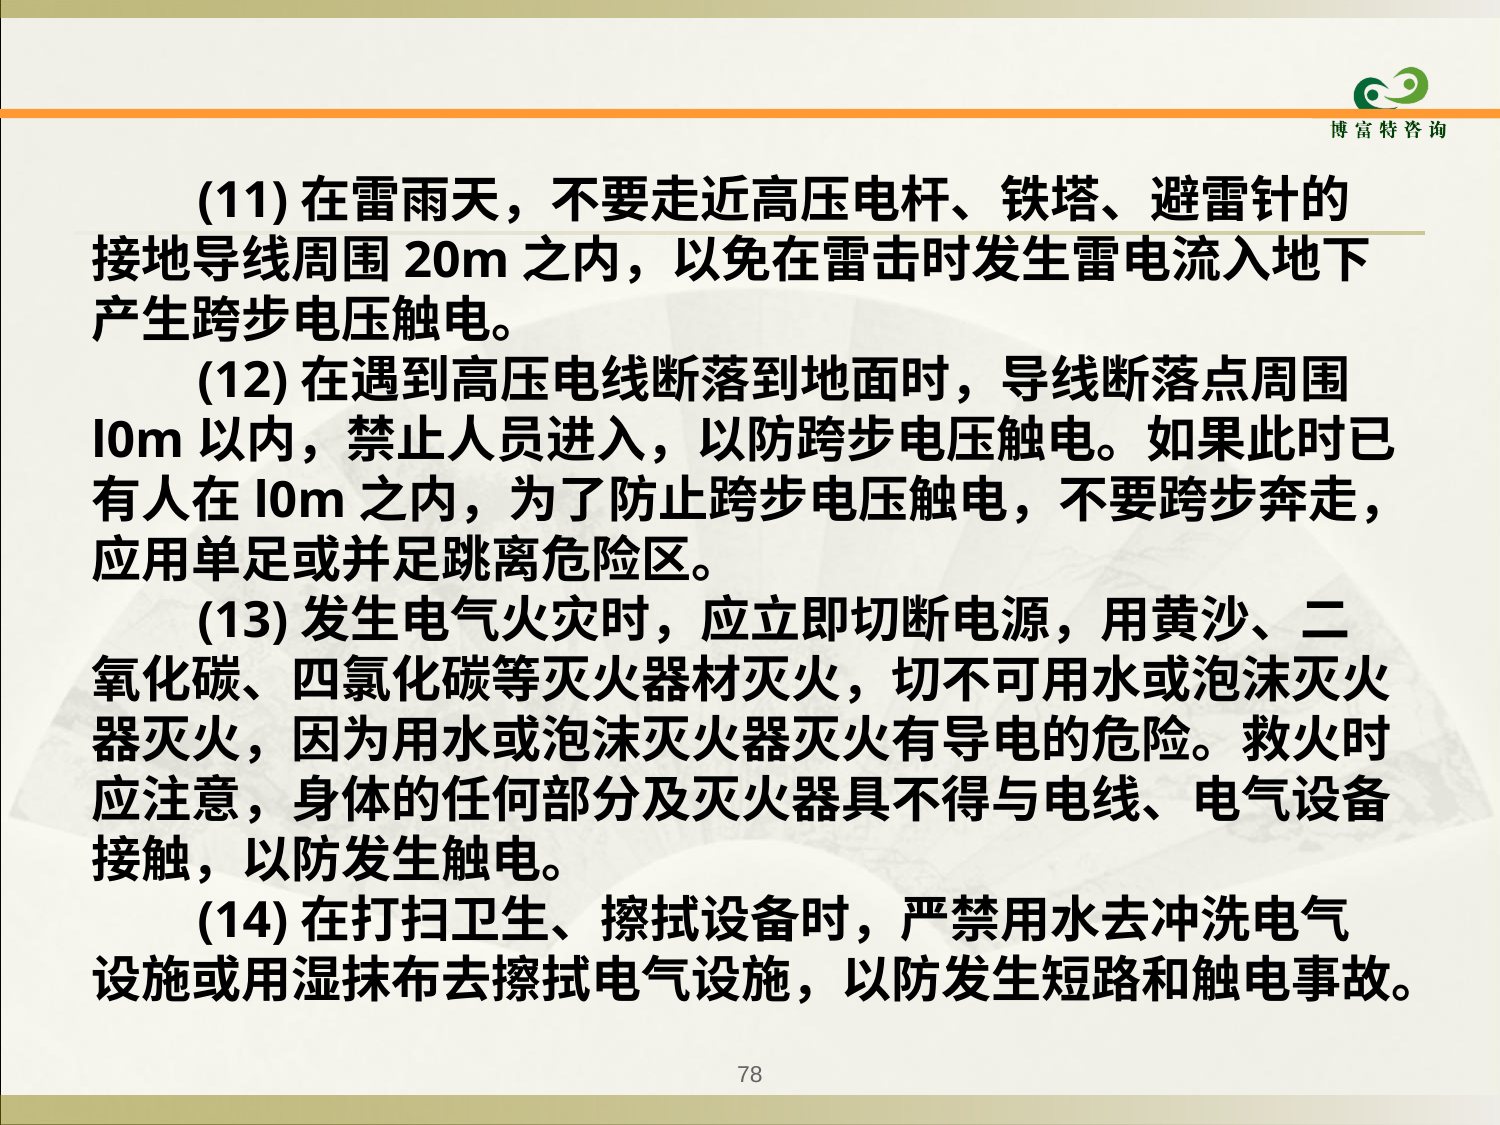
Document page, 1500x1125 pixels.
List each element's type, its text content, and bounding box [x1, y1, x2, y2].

text_box [674, 1050, 825, 1097]
picture [0, 18, 1500, 108]
picture [0, 119, 1500, 1095]
text_box (11)在雷雨天，不要走近高压电杆、铁塔、避雷针的接地导线周围20m之内，以免在雷击时发生雷电流入地下产生跨步电压触电。 (12)在遇到高压电线断落到地面时，导线断落点周围l0m以内，禁止人员进入，以防跨步电压触电。如果此时已有人在l0m之内，为了防止跨步电压触电，不要跨步奔走，应用单足或并足跳离危险区。 (13)发生电气火灾时，应立即切断电源，用黄沙、二氧化碳、四氯化碳等灭火器材灭火，切不可用水或泡沫灭火器灭火，因为用水或泡沫灭火器灭火有导电的危险。救火时应注意，身体的任何部分及灭火器具不得与电线、电气设备接触，以防发生触电。 (14)在打扫卫生、擦拭设备时，严禁用水去冲洗电气设施或用湿抹布去擦拭电气设施，以防发生短路和触电事故。 [76, 160, 1412, 1016]
